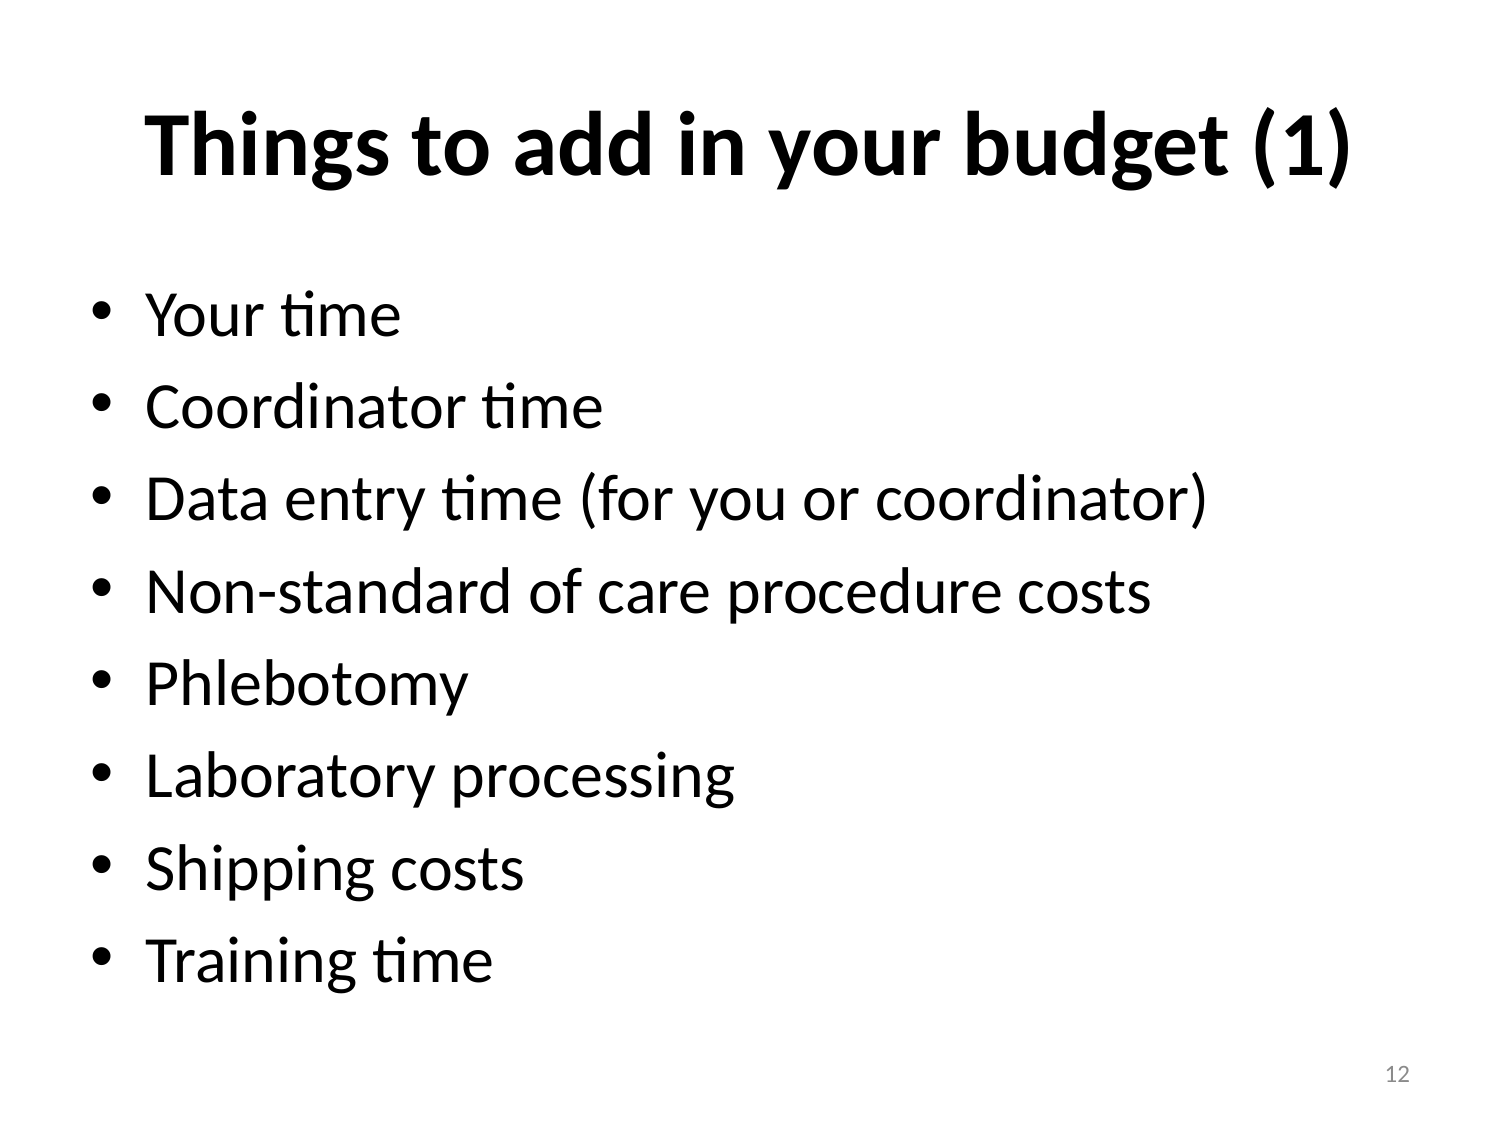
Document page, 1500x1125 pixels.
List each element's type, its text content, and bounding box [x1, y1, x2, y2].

slide_number 12 [1074, 1042, 1425, 1103]
list Your time Coordinator time Data entry time (for you or coordinator) Non-standard of care procedure costs Phlebotomy Laboratory processing Shipping costs Training time [75, 262, 1425, 1005]
title Things to add in your budget (1) [75, 45, 1425, 233]
